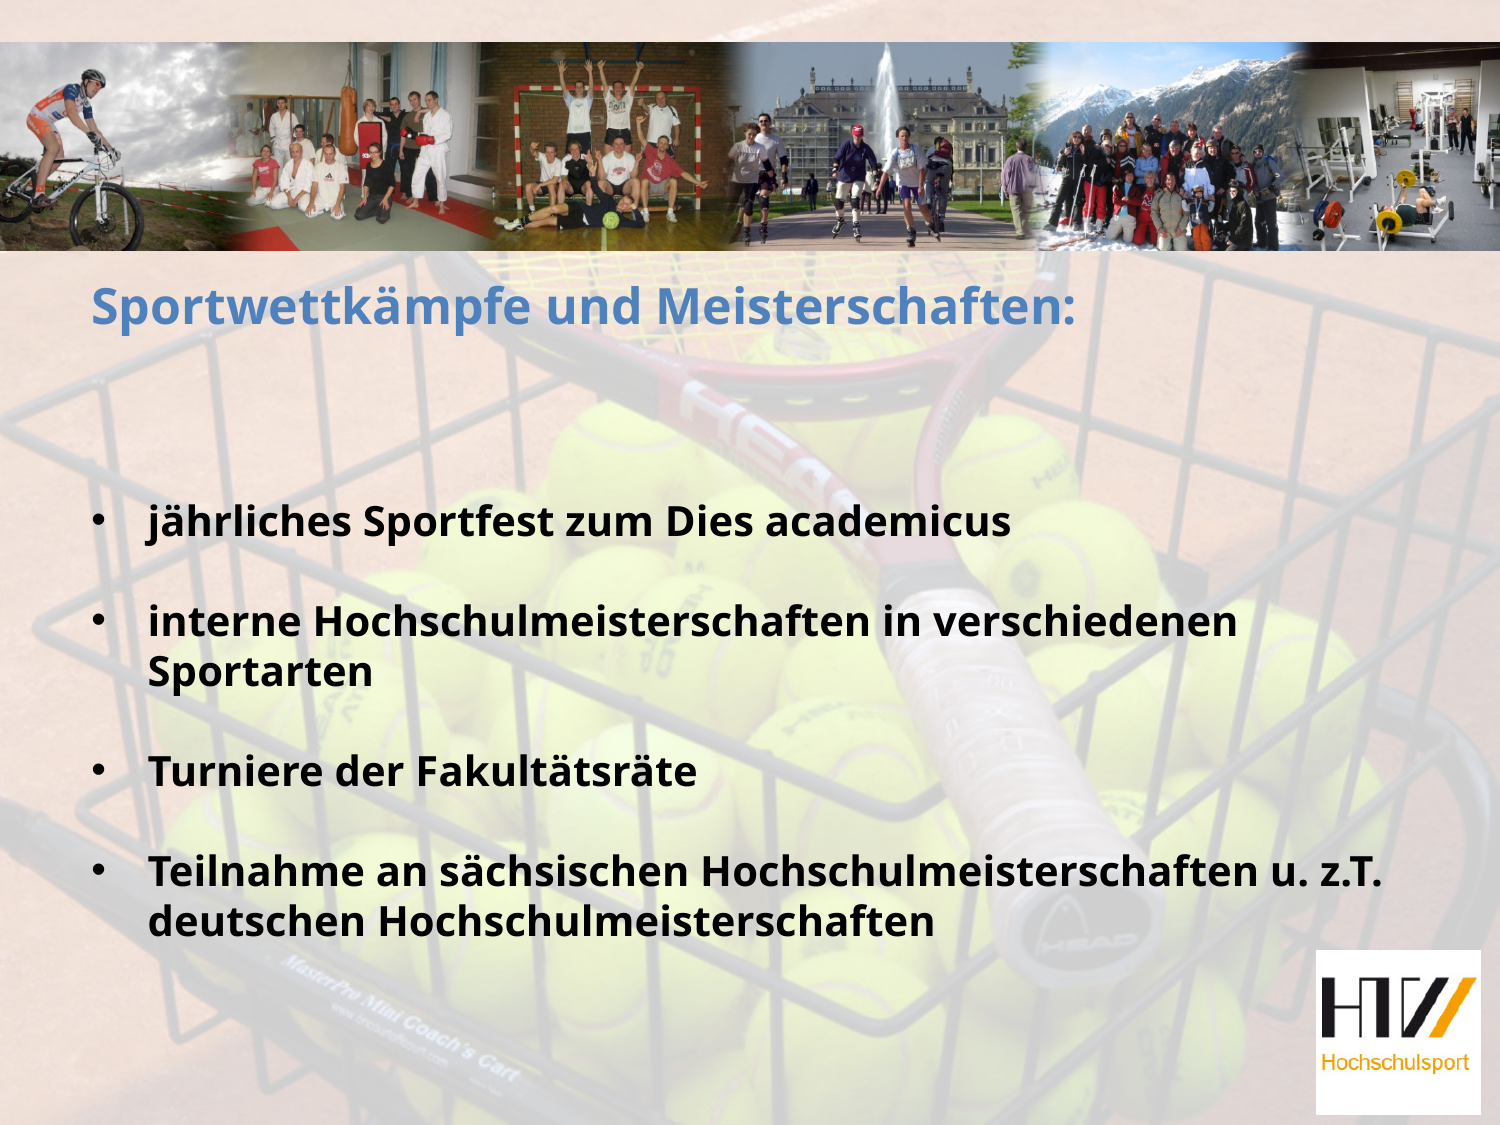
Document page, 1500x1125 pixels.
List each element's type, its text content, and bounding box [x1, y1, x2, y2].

text_box Sportwettkämpfe und Meisterschaften: jährliches Sportfest zum Dies academicus interne Hochschulmeisterschaften in verschiedenen Sportarten Turniere der Fakultätsräte Teilnahme an sächsischen Hochschulmeisterschaften u. z.T. deutschen Hochschulmeisterschaften [76, 267, 1422, 1013]
picture [0, 42, 1500, 251]
picture [1316, 950, 1482, 1115]
